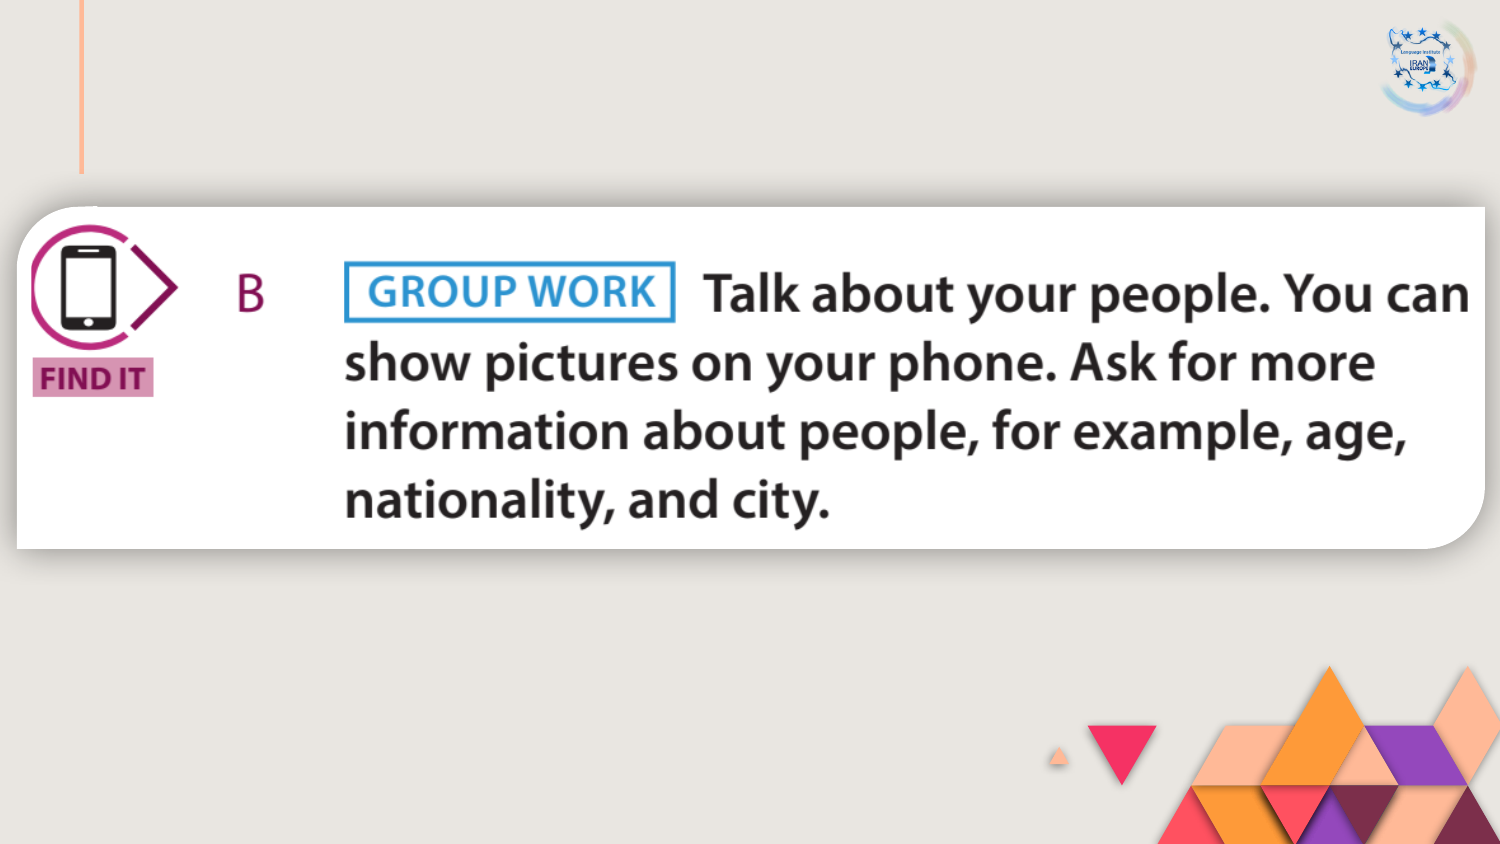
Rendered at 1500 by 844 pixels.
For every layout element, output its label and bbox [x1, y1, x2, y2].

picture [1375, 16, 1481, 119]
picture [23, 213, 1478, 542]
